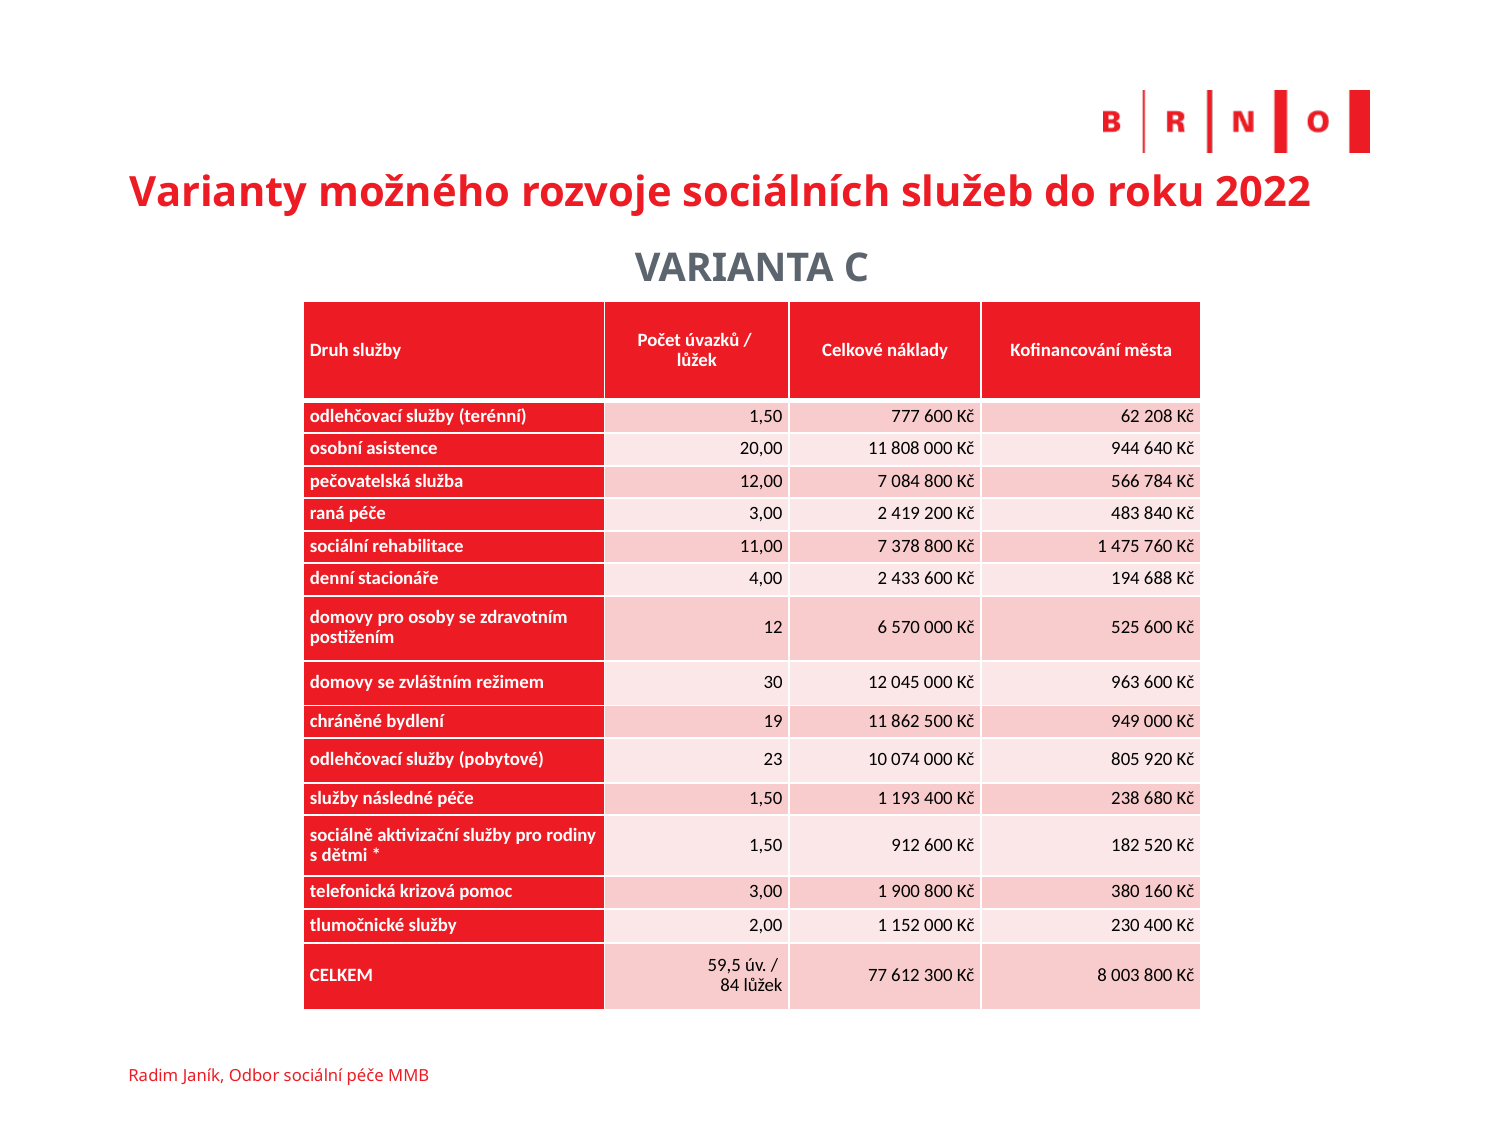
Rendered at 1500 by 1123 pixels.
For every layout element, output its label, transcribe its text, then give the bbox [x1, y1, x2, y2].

table_cell 912 600 Kč [790, 816, 980, 875]
table_cell 10 074 000 Kč [790, 739, 980, 782]
table_cell 380 160 Kč [982, 877, 1200, 908]
table_cell denní stacionáře [304, 564, 604, 595]
title Varianty možného rozvoje sociálních služeb do roku 2022 [129, 147, 1376, 215]
table_cell 805 920 Kč [982, 739, 1200, 782]
table_cell 11 808 000 Kč [790, 434, 980, 465]
table_cell sociální rehabilitace [304, 532, 604, 562]
table_cell 238 680 Kč [982, 784, 1200, 814]
table_cell sociálně aktivizační služby pro rodiny s dětmi * [304, 816, 604, 875]
table_cell 23 [605, 739, 788, 782]
table_cell 77 612 300 Kč [790, 944, 980, 1009]
table_cell 1 193 400 Kč [790, 784, 980, 814]
table_cell 11,00 [605, 532, 788, 562]
table_cell 230 400 Kč [982, 910, 1200, 942]
list VARIANTA C [128, 241, 1376, 1010]
table_cell 525 600 Kč [982, 597, 1200, 660]
table_cell 20,00 [605, 434, 788, 465]
table_cell 1,50 [605, 816, 788, 875]
table_cell 12,00 [605, 467, 788, 497]
table_cell domovy pro osoby se zdravotním postižením [304, 597, 604, 660]
table_header Celkové náklady [790, 302, 980, 398]
table_cell 944 640 Kč [982, 434, 1200, 465]
table_cell osobní asistence [304, 434, 604, 465]
table_cell 2 419 200 Kč [790, 499, 980, 530]
table_cell 1 475 760 Kč [982, 532, 1200, 562]
table_cell 3,00 [605, 877, 788, 908]
table_cell 62 208 Kč [982, 403, 1200, 432]
table_cell 19 [605, 706, 788, 737]
footer Radim Janík, Odbor sociální péče MMB [128, 1027, 1014, 1088]
table_cell 3,00 [605, 499, 788, 530]
table_cell 1,50 [605, 784, 788, 814]
table_cell 4,00 [605, 564, 788, 595]
table_cell 12 [605, 597, 788, 660]
table_cell 777 600 Kč [790, 403, 980, 432]
table_cell 483 840 Kč [982, 499, 1200, 530]
table_header Druh služby [304, 302, 604, 398]
table_cell 2,00 [605, 910, 788, 942]
table_cell tlumočnické služby [304, 910, 604, 942]
table_cell odlehčovací služby (terénní) [304, 403, 604, 432]
picture [1103, 90, 1370, 147]
table_cell odlehčovací služby (pobytové) [304, 739, 604, 782]
table_cell 7 084 800 Kč [790, 467, 980, 497]
table_cell 59,5 úv. / 84 lůžek [605, 944, 788, 1009]
table_cell 11 862 500 Kč [790, 706, 980, 737]
table_header Počet úvazků / lůžek [605, 302, 788, 398]
table_cell telefonická krizová pomoc [304, 877, 604, 908]
table_cell raná péče [304, 499, 604, 530]
table_cell služby následné péče [304, 784, 604, 814]
table_cell 1 152 000 Kč [790, 910, 980, 942]
table_cell 1,50 [605, 403, 788, 432]
table_cell chráněné bydlení [304, 706, 604, 737]
table_cell 2 433 600 Kč [790, 564, 980, 595]
table_cell domovy se zvláštním režimem [304, 662, 604, 705]
table_cell 8 003 800 Kč [982, 944, 1200, 1009]
table_cell pečovatelská služba [304, 467, 604, 497]
table_cell 1 900 800 Kč [790, 877, 980, 908]
table_header Kofinancování města [982, 302, 1200, 398]
table_cell 566 784 Kč [982, 467, 1200, 497]
table_cell 6 570 000 Kč [790, 597, 980, 660]
table_cell 949 000 Kč [982, 706, 1200, 737]
table_cell 12 045 000 Kč [790, 662, 980, 705]
table_cell 182 520 Kč [982, 816, 1200, 875]
table_cell 30 [605, 662, 788, 705]
table_cell CELKEM [304, 944, 604, 1009]
table_cell 7 378 800 Kč [790, 532, 980, 562]
table_cell 963 600 Kč [982, 662, 1200, 705]
table_cell 194 688 Kč [982, 564, 1200, 595]
